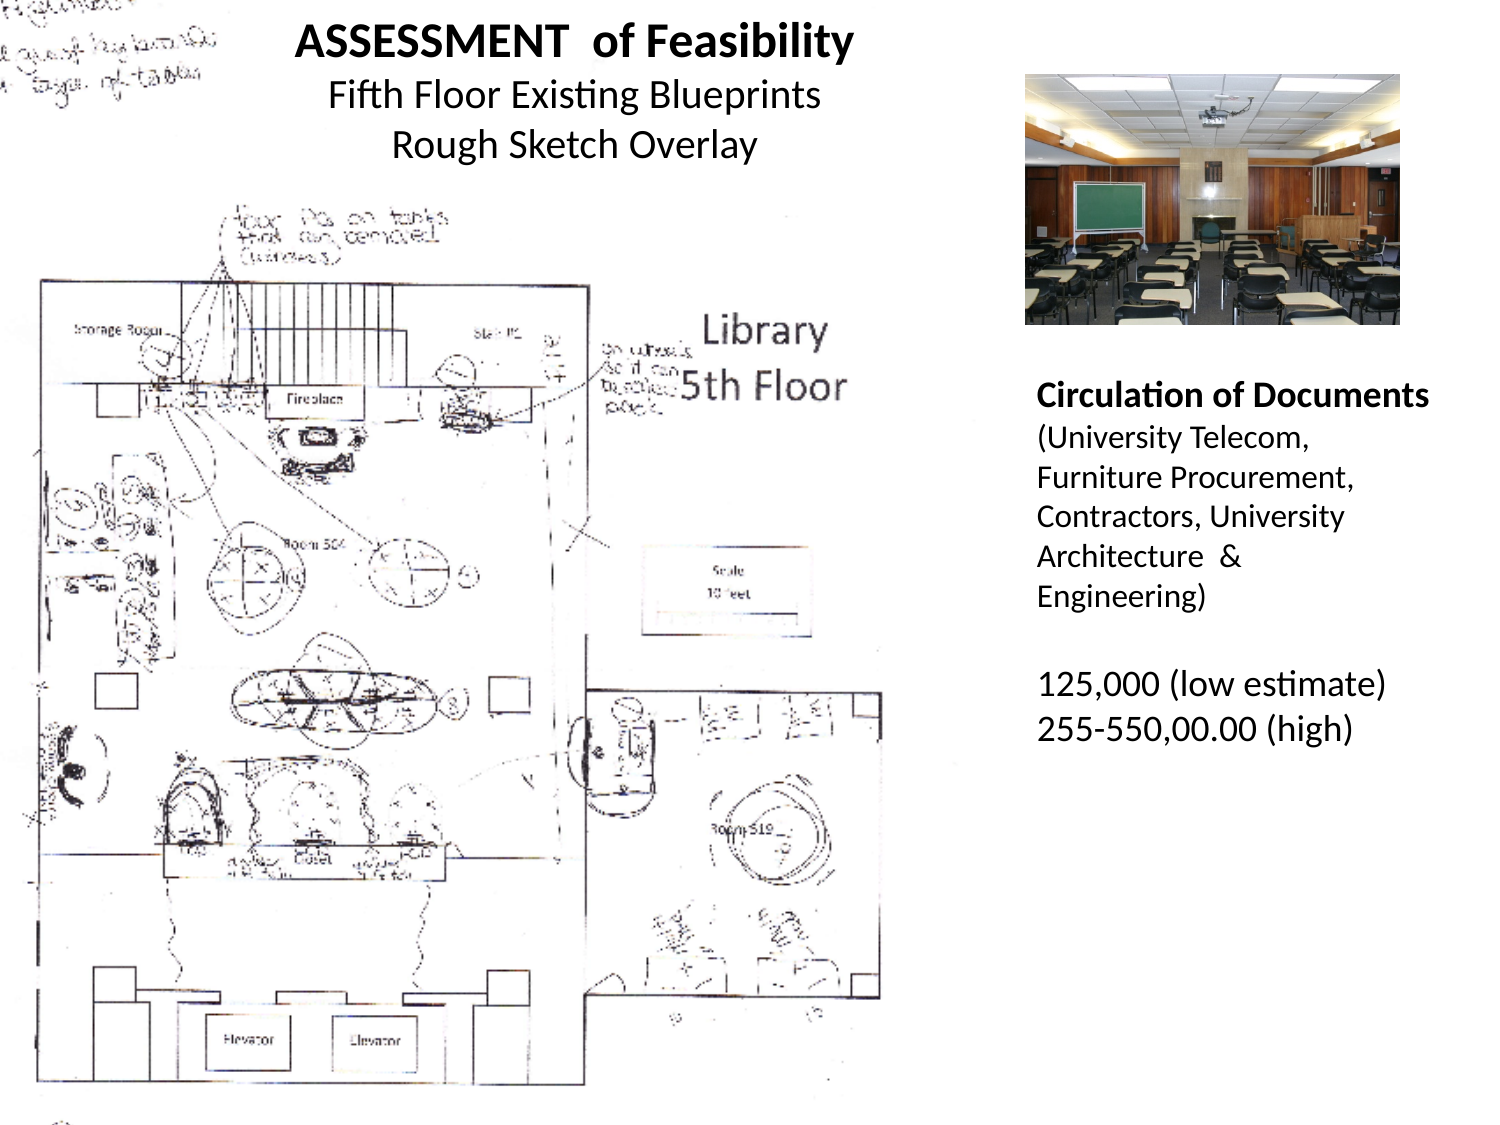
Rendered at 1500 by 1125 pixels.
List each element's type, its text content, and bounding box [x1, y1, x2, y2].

picture [1024, 74, 1401, 326]
text_box Circulation of Documents (University Telecom, Furniture Procurement, Contractors, University Architecture & Engineering) 125,000 (low estimate) 255-550,00.00 (high) [1022, 362, 1446, 757]
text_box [0, 0, 988, 1125]
